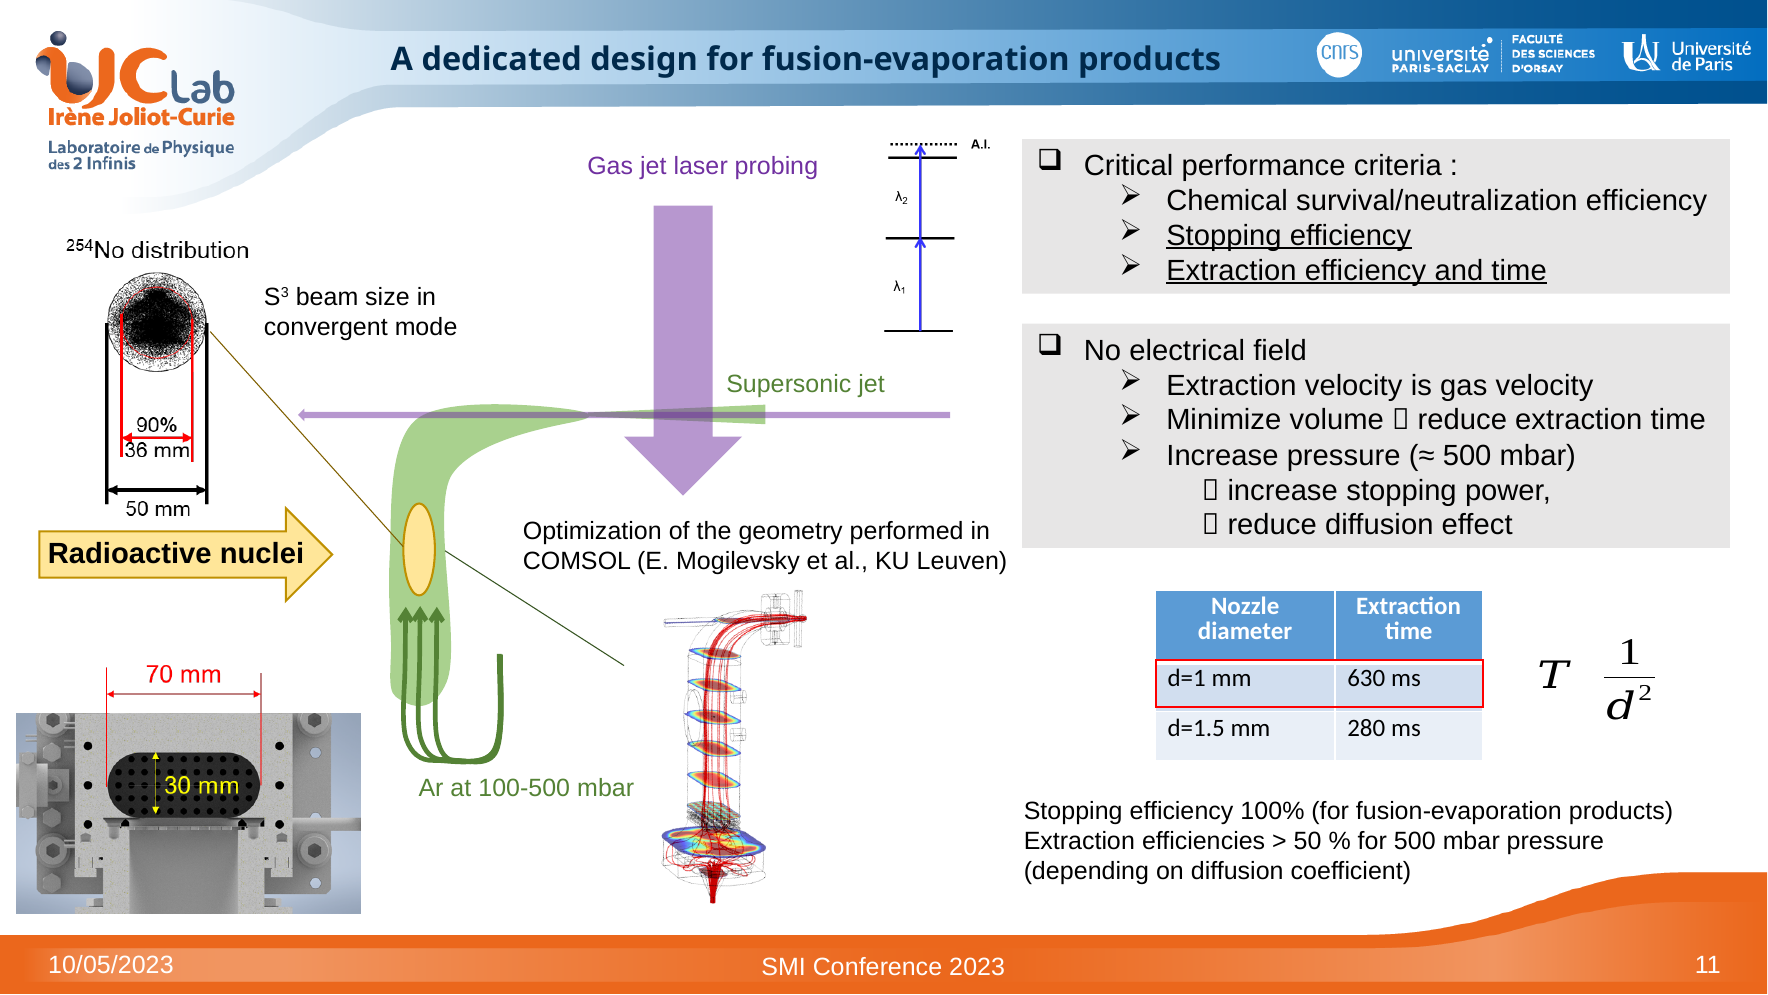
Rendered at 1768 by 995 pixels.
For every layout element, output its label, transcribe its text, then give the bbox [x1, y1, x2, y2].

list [578, 810, 894, 856]
table_cell d=1.5 mm [1156, 712, 1334, 760]
slide_number 11 [1338, 937, 1736, 991]
text_box Critical performance criteria : Chemical survival/neutralization efficiency Stopping efficiency Extraction efficiency and time [1022, 139, 1730, 294]
title A dedicated design for fusion-evaporation products [375, 24, 1339, 96]
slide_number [33, 937, 429, 991]
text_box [33, 205, 901, 810]
text_box [1155, 659, 1484, 708]
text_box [444, 550, 624, 666]
text_box Optimization of the geometry performed in COMSOL (E. Mogilevsky et al., KU Leuven) [901, 506, 1061, 582]
text_box Stopping efficiency 100% (for fusion-evaporation products) Extraction efficiencies > 50 % for 500 mbar pressure (depending on diffusion coefficient) [1008, 786, 1730, 892]
table_cell 280 ms [1336, 712, 1482, 760]
picture [0, 0, 1768, 994]
footer SMI Conference 2023 [481, 938, 1286, 992]
table_header Nozzle diameter [1156, 591, 1334, 659]
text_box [210, 331, 404, 547]
text_box [901, 410, 952, 420]
text_box Gas jet laser probing [572, 142, 834, 187]
table_header Extraction time [1336, 591, 1482, 659]
